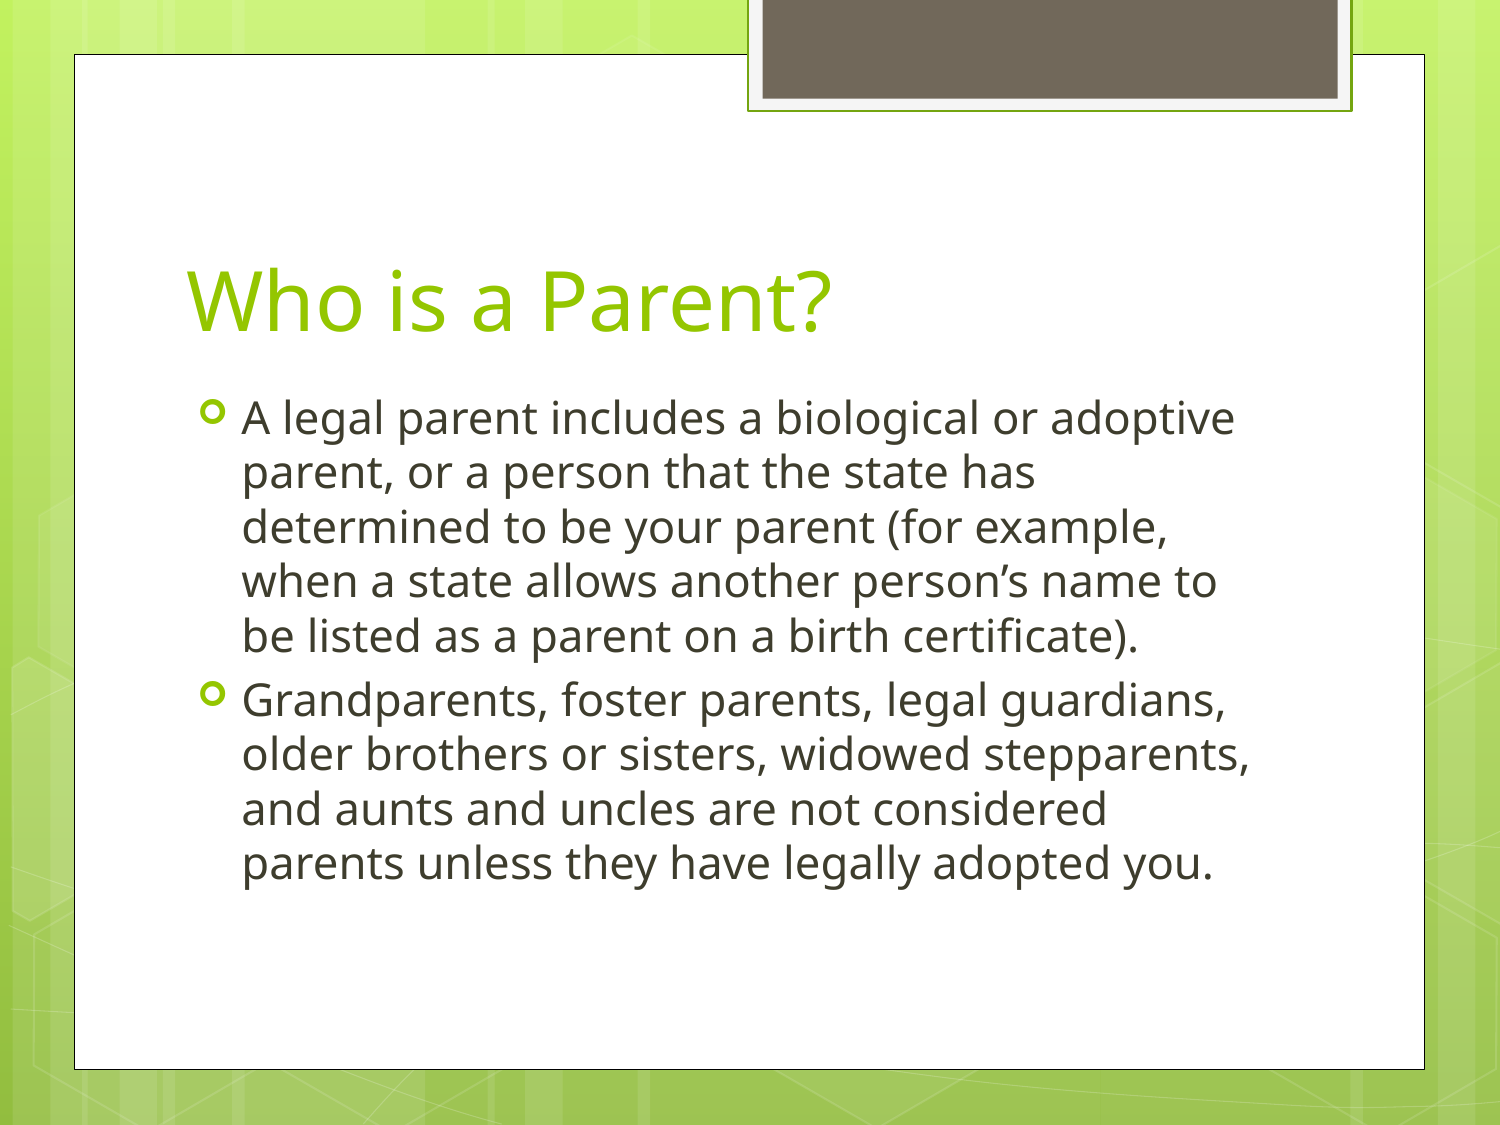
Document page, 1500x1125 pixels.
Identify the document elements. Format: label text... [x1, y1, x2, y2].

list A legal parent includes a biological or adoptive parent, or a person that the state has determined to be your parent (for example, when a state allows another person’s name to be listed as a parent on a birth certificate). Grandparents, foster parents, legal guardians, older brothers or sisters, widowed stepparents, and aunts and uncles are not considered parents unless they have legally adopted you. [171, 381, 1283, 957]
title Who is a Parent? [171, 168, 1324, 357]
